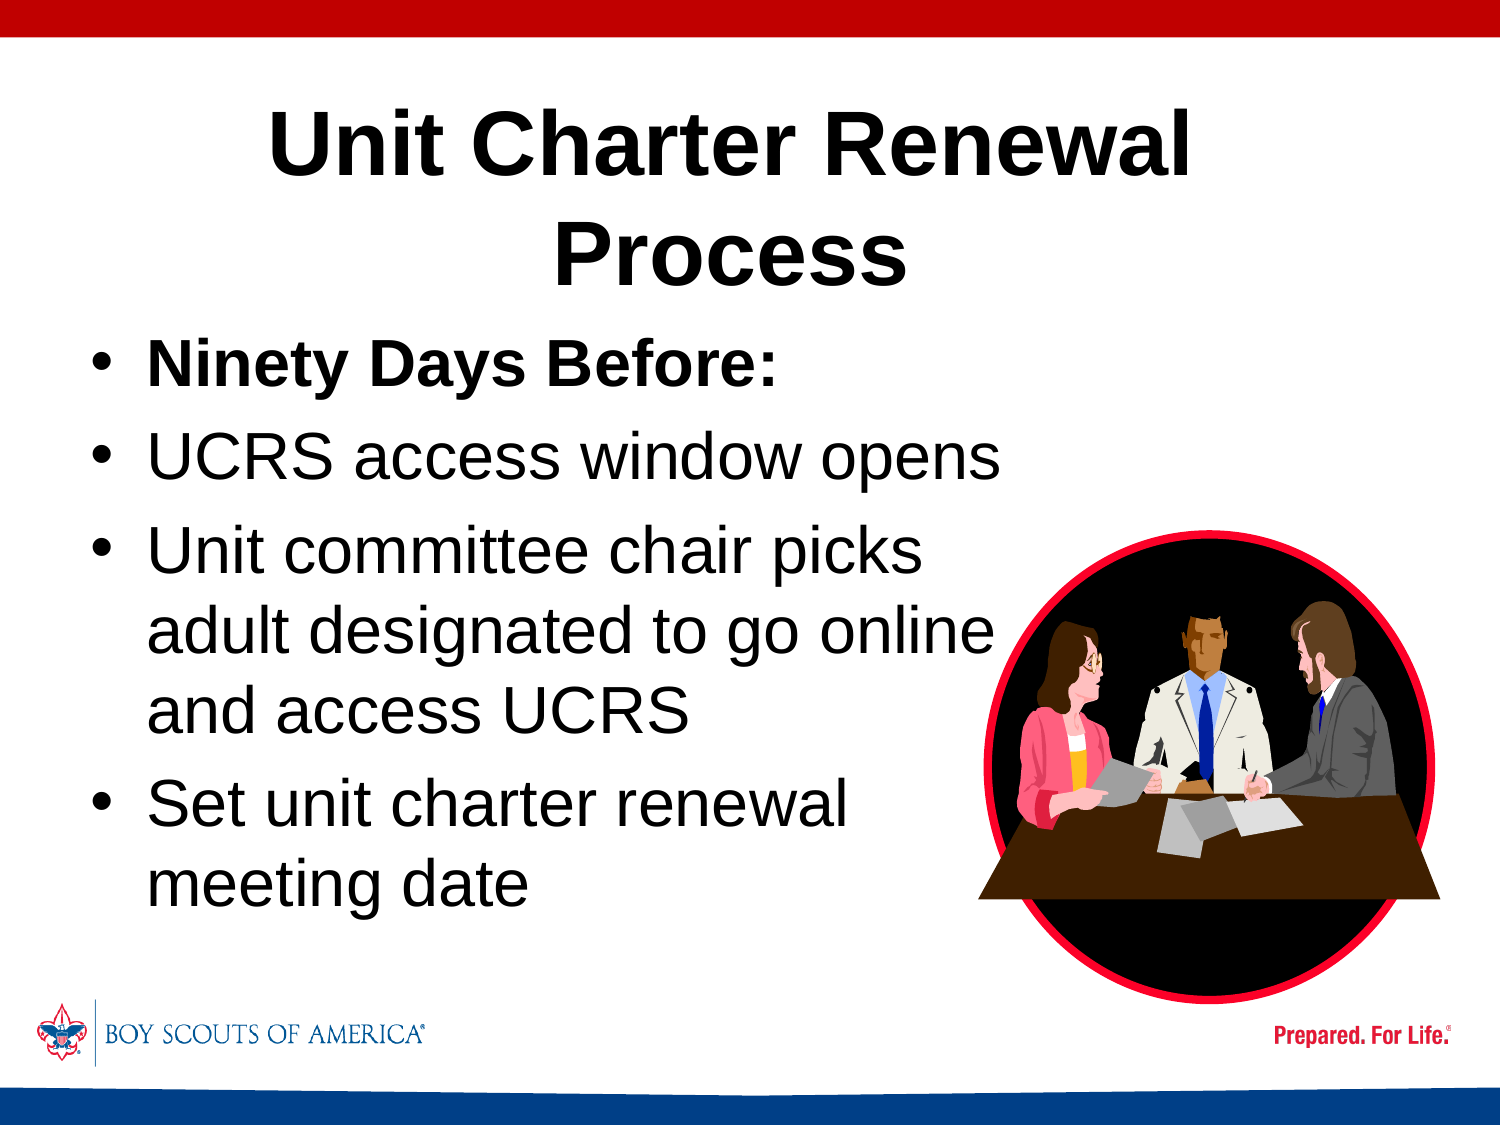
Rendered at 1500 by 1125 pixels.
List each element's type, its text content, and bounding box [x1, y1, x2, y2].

picture [37, 999, 425, 1067]
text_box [977, 534, 1441, 1001]
list Ninety Days Before: UCRS access window opens Unit committee chair picks adult designated to go online and access UCRS Set unit charter renewal meeting date [74, 312, 1301, 988]
text_box Unit Charter Renewal Process [62, 99, 1400, 288]
